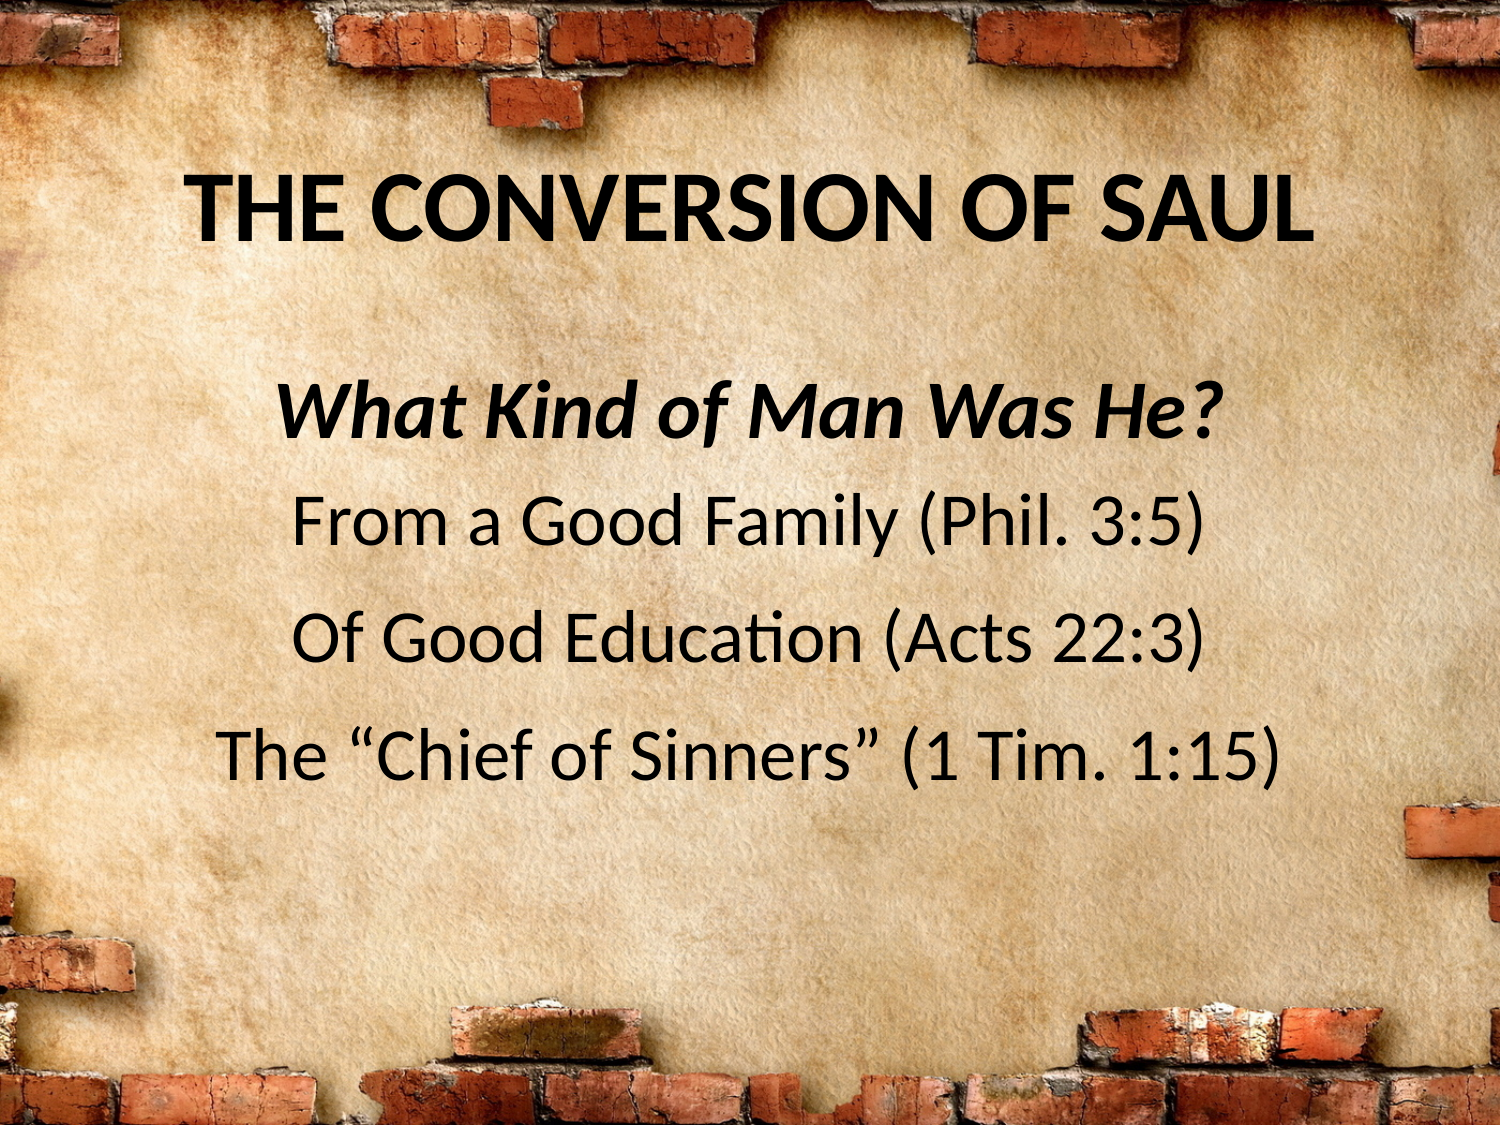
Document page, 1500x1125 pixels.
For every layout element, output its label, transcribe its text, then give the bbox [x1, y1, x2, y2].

picture [0, 0, 1500, 1125]
list What Kind of Man Was He? From a Good Family (Phil. 3:5) Of Good Education (Acts 22:3) The “Chief of Sinners” (1 Tim. 1:15) [75, 347, 1425, 1005]
title THE CONVERSION OF SAUL [75, 138, 1425, 263]
